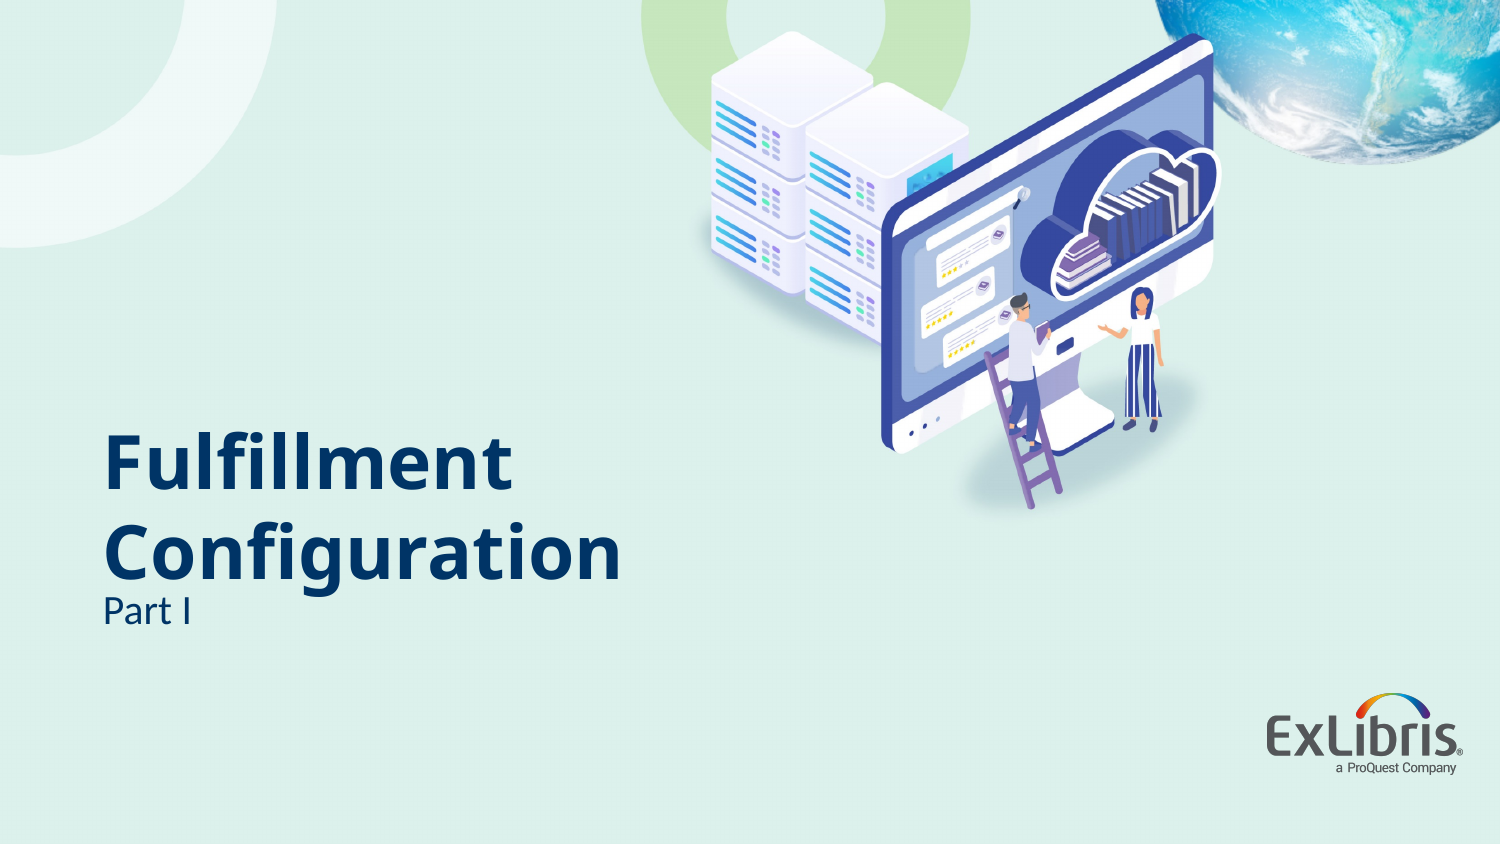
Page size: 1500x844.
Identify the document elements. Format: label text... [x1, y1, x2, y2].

title Fulfillment Configuration [87, 445, 904, 564]
picture [0, 0, 1500, 844]
picture [1187, 3, 1195, 14]
subtitle Part I [87, 575, 904, 654]
